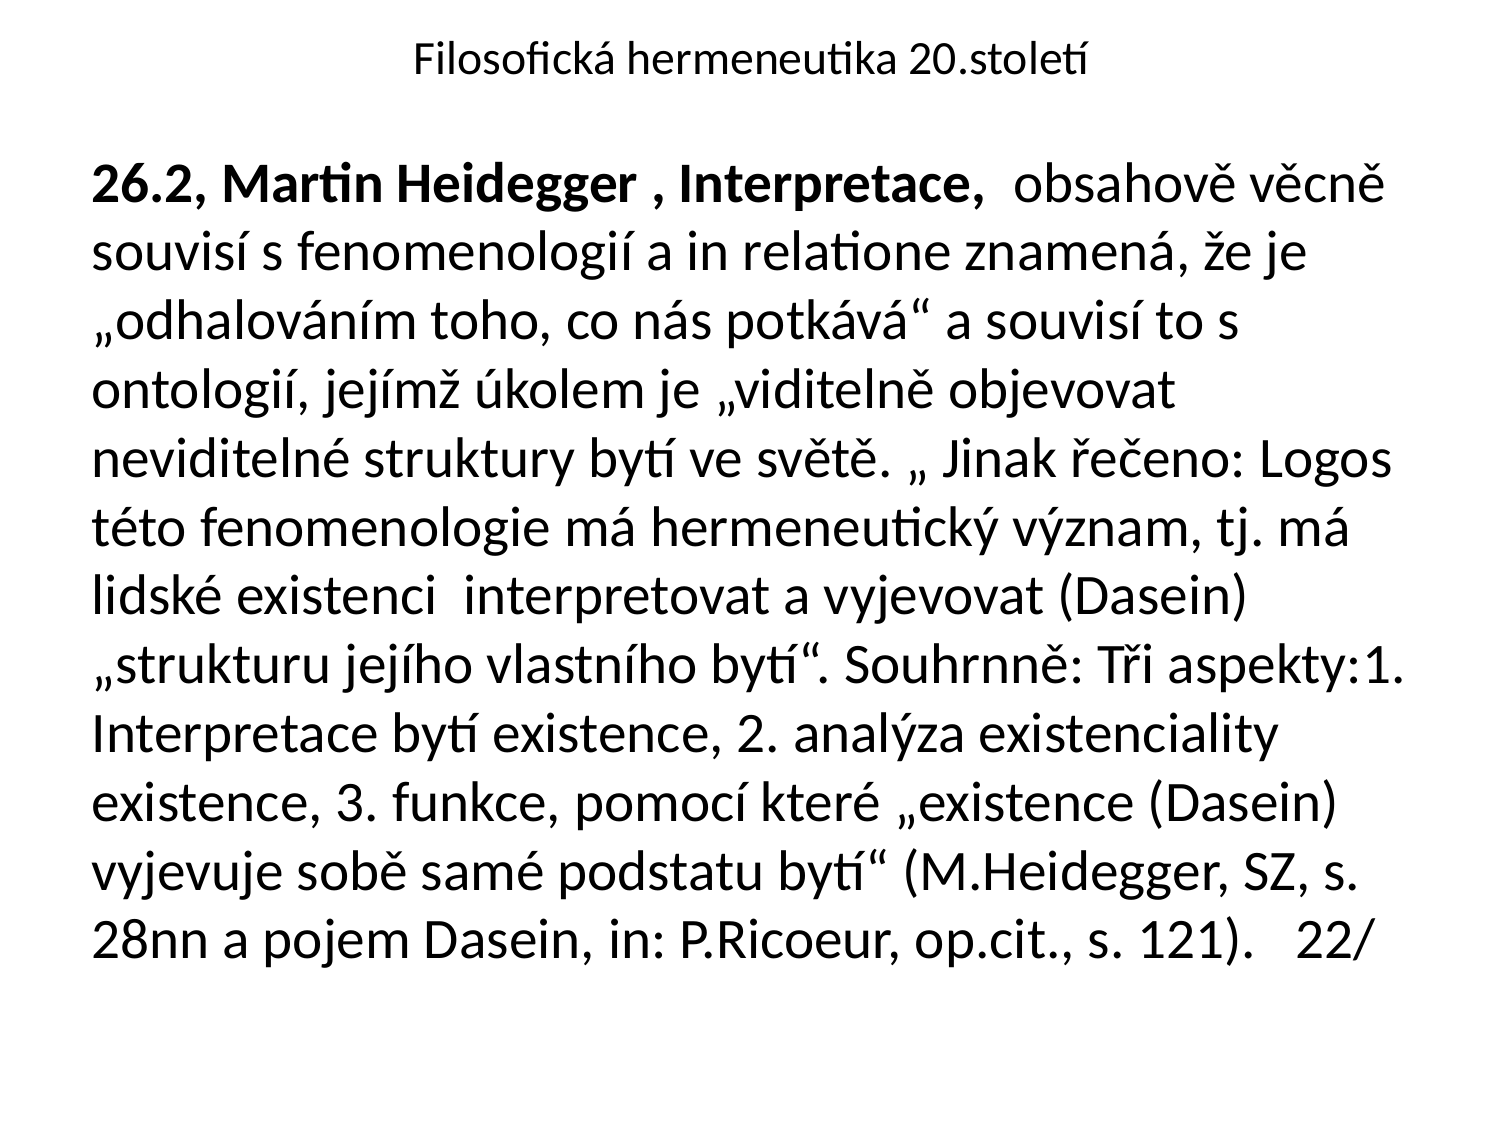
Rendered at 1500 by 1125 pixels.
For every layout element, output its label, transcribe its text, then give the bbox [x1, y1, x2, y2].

title Filosofická hermeneutika 20.století [76, 19, 1427, 93]
list 26.2, Martin Heidegger , Interpretace, obsahově věcně souvisí s fenomenologií a in relatione znamená, že je „odhalováním toho, co nás potkává“ a souvisí to s ontologií, jejímž úkolem je „viditelně objevovat neviditelné struktury bytí ve světě. „ Jinak řečeno: Logos této fenomenologie má hermeneutický význam, tj. má lidské existenci interpretovat a vyjevovat (Dasein) „strukturu jejího vlastního bytí“. Souhrnně: Tři aspekty:1. Interpretace bytí existence, 2. analýza existenciality existence, 3. funkce, pomocí které „existence (Dasein) vyjevuje sobě samé podstatu bytí“ (M.Heidegger, SZ, s. 28nn a pojem Dasein, in: P.Ricoeur, op.cit., s. 121). 22/ [76, 137, 1427, 994]
